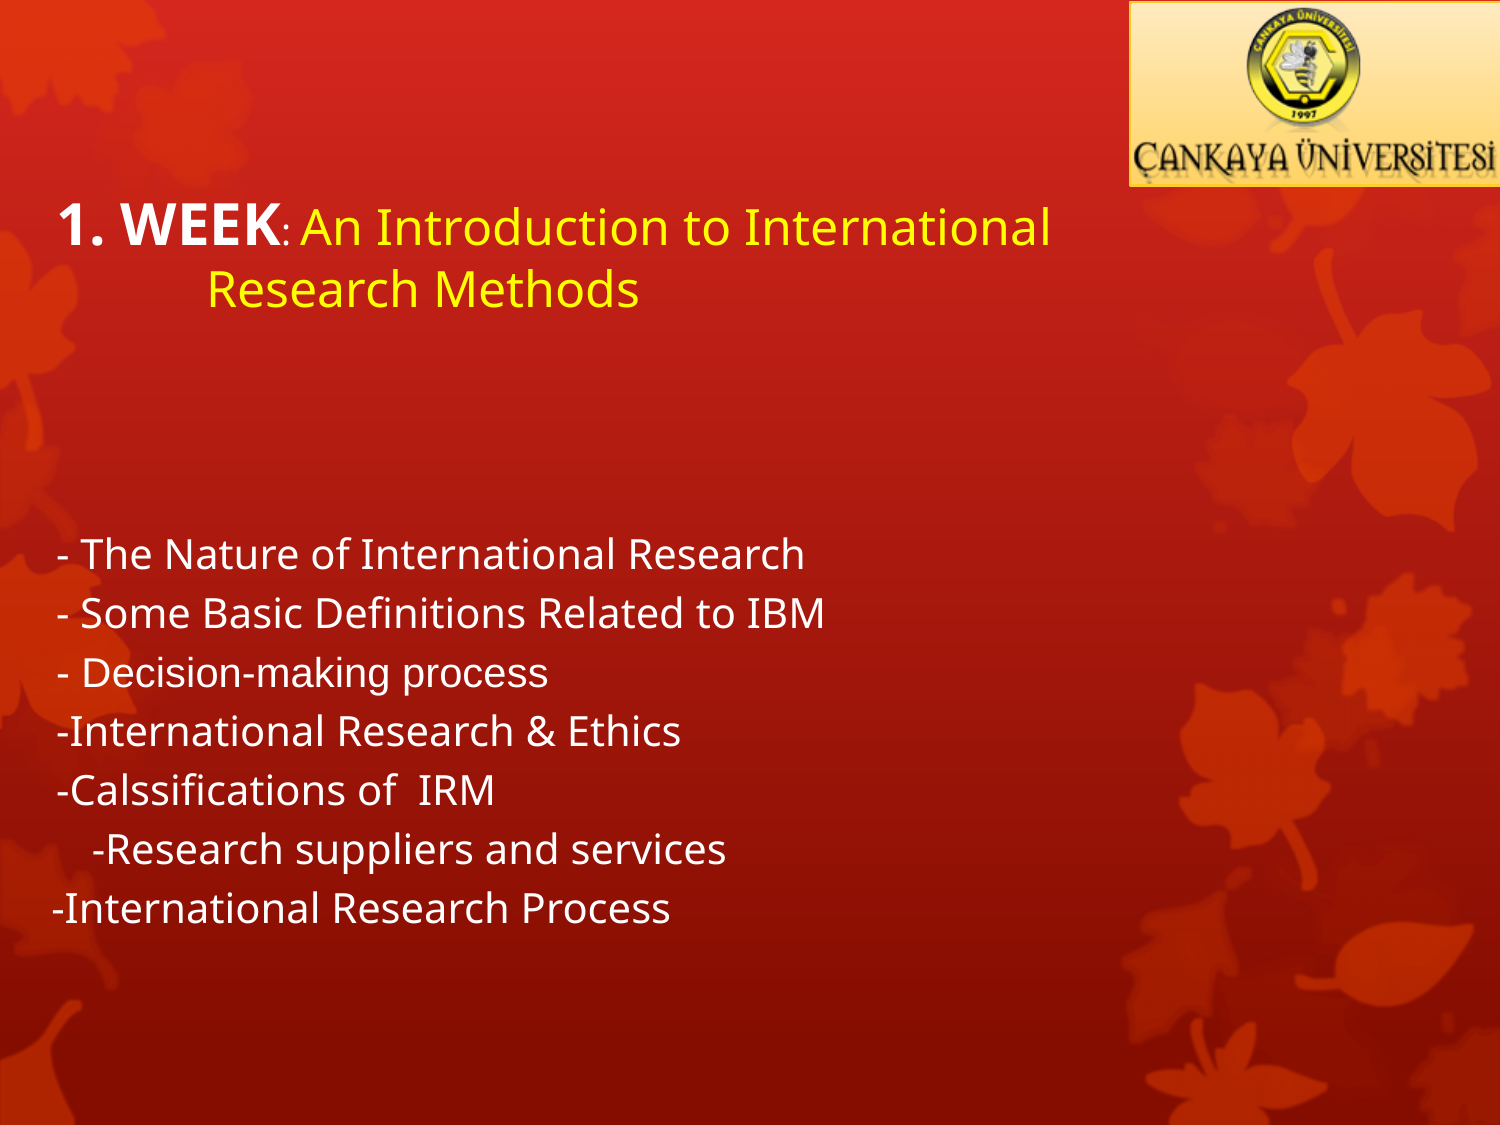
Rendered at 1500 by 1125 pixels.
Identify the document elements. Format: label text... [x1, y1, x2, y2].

picture [1130, 2, 1500, 185]
text_box - Decision-making process [41, 638, 1105, 697]
text_box -Research suppliers and services [77, 815, 743, 874]
text_box - The Nature of International Research [41, 520, 1447, 586]
text_box - Some Basic Definitions Related to IBM [41, 579, 1388, 645]
text_box 1. WEEK: An Introduction to International Research Methods [41, 179, 1500, 325]
text_box -International Research & Ethics [41, 697, 1288, 763]
text_box -Calssifications of IRM [41, 763, 792, 822]
text_box -International Research Process [36, 874, 1242, 940]
